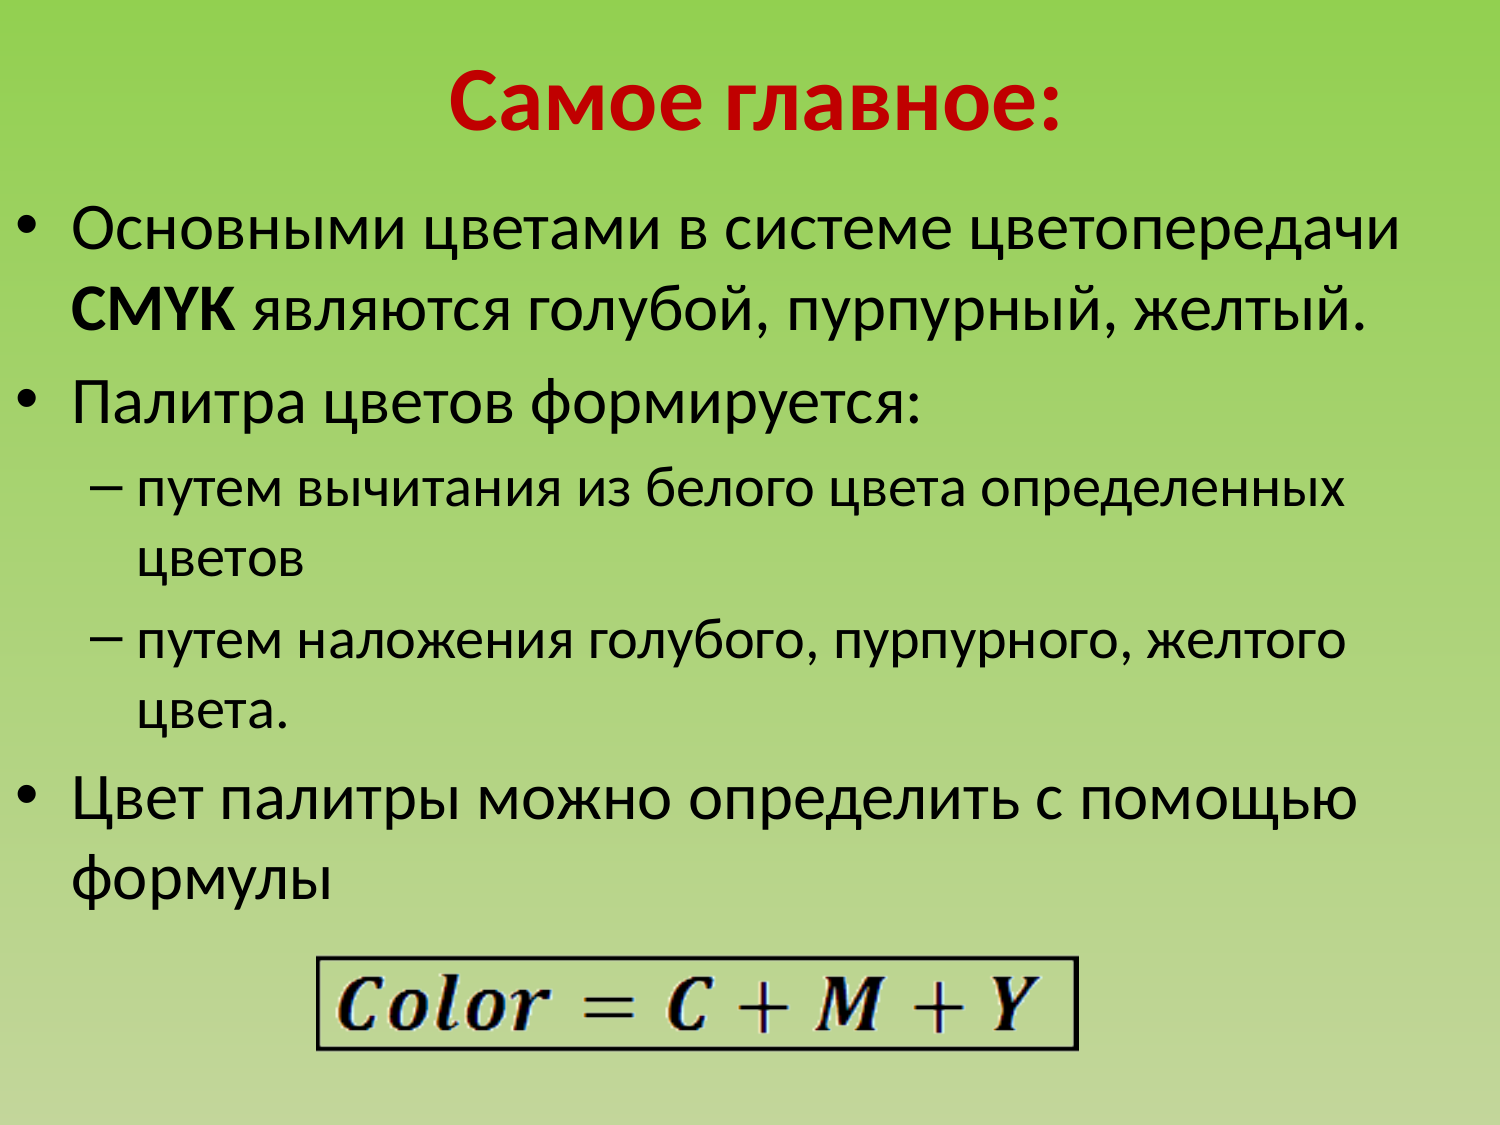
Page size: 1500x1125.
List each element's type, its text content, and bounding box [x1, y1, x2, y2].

picture [316, 946, 1079, 1073]
title Самое главное: [82, 0, 1432, 175]
list Основными цветами в системе цветопередачи CMYK являются голубой, пурпурный, желтый. Палитра цветов формируется: путем вычитания из белого цвета определенных цветов путем наложения голубого, пурпурного, желтого цвета. Цвет палитры можно определить с помощью формулы [0, 175, 1500, 1125]
